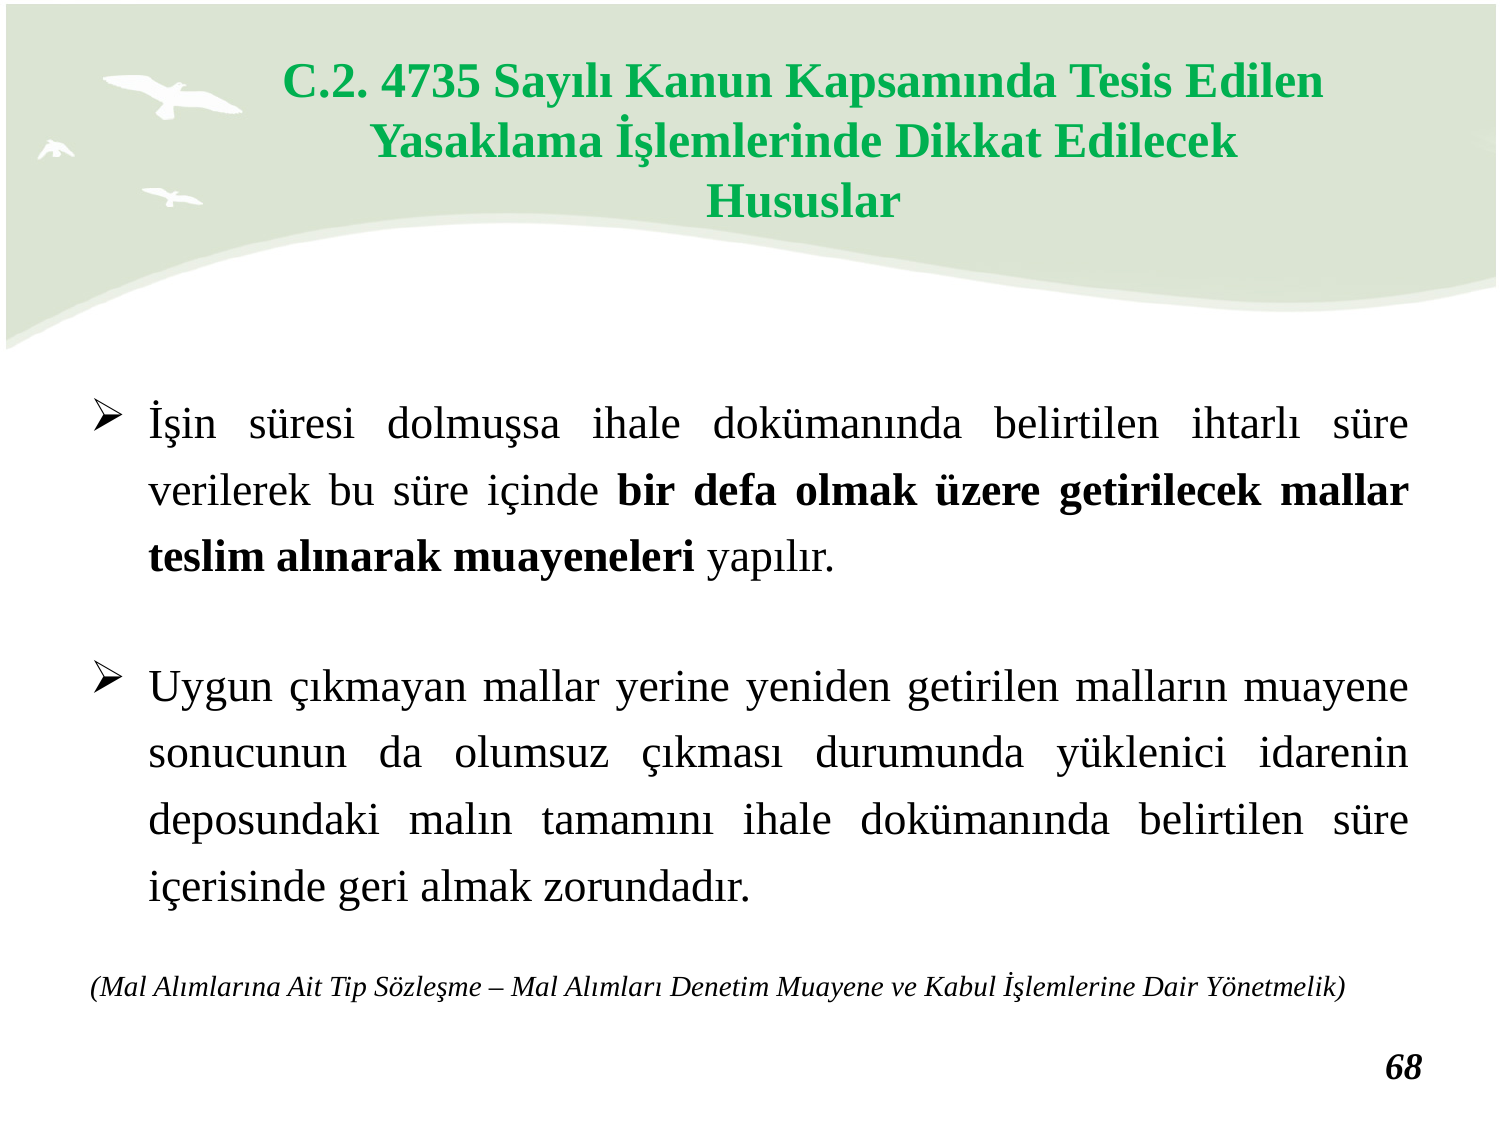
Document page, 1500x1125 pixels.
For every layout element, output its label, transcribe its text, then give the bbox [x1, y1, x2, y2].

text_box C.2. 4735 Sayılı Kanun Kapsamında Tesis Edilen Yasaklama İşlemlerinde Dikkat Edilecek Hususlar [253, 54, 1355, 220]
list İşin süresi dolmuşsa ihale dokümanında belirtilen ihtarlı süre verilerek bu süre içinde bir defa olmak üzere getirilecek mallar teslim alınarak muayeneleri yapılır. Uygun çıkmayan mallar yerine yeniden getirilen malların muayene sonucunun da olumsuz çıkması durumunda yüklenici idarenin deposundaki malın tamamını ihale dokümanında belirtilen süre içerisinde geri almak zorundadır. (Mal Alımlarına Ait Tip Sözleşme – Mal Alımları Denetim Muayene ve Kabul İşlemlerine Dair Yönetmelik) [75, 373, 1425, 1083]
picture [0, 0, 1500, 1125]
